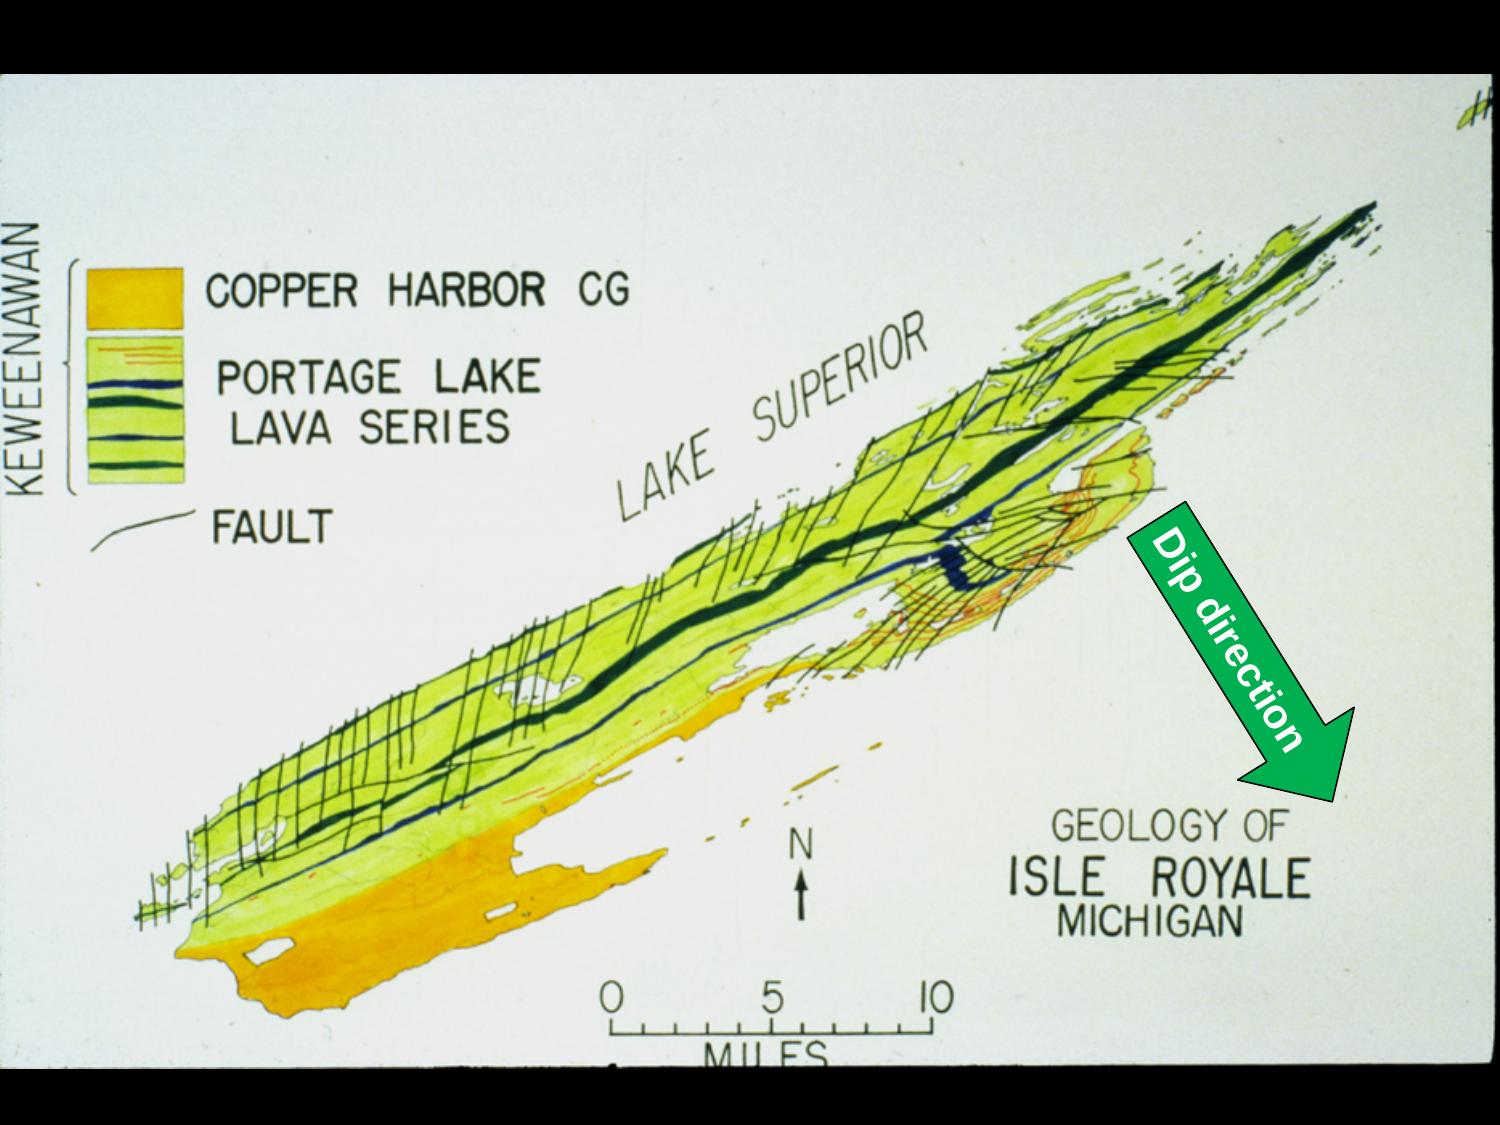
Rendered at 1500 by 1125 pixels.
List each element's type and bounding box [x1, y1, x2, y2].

picture [0, 74, 1500, 1069]
